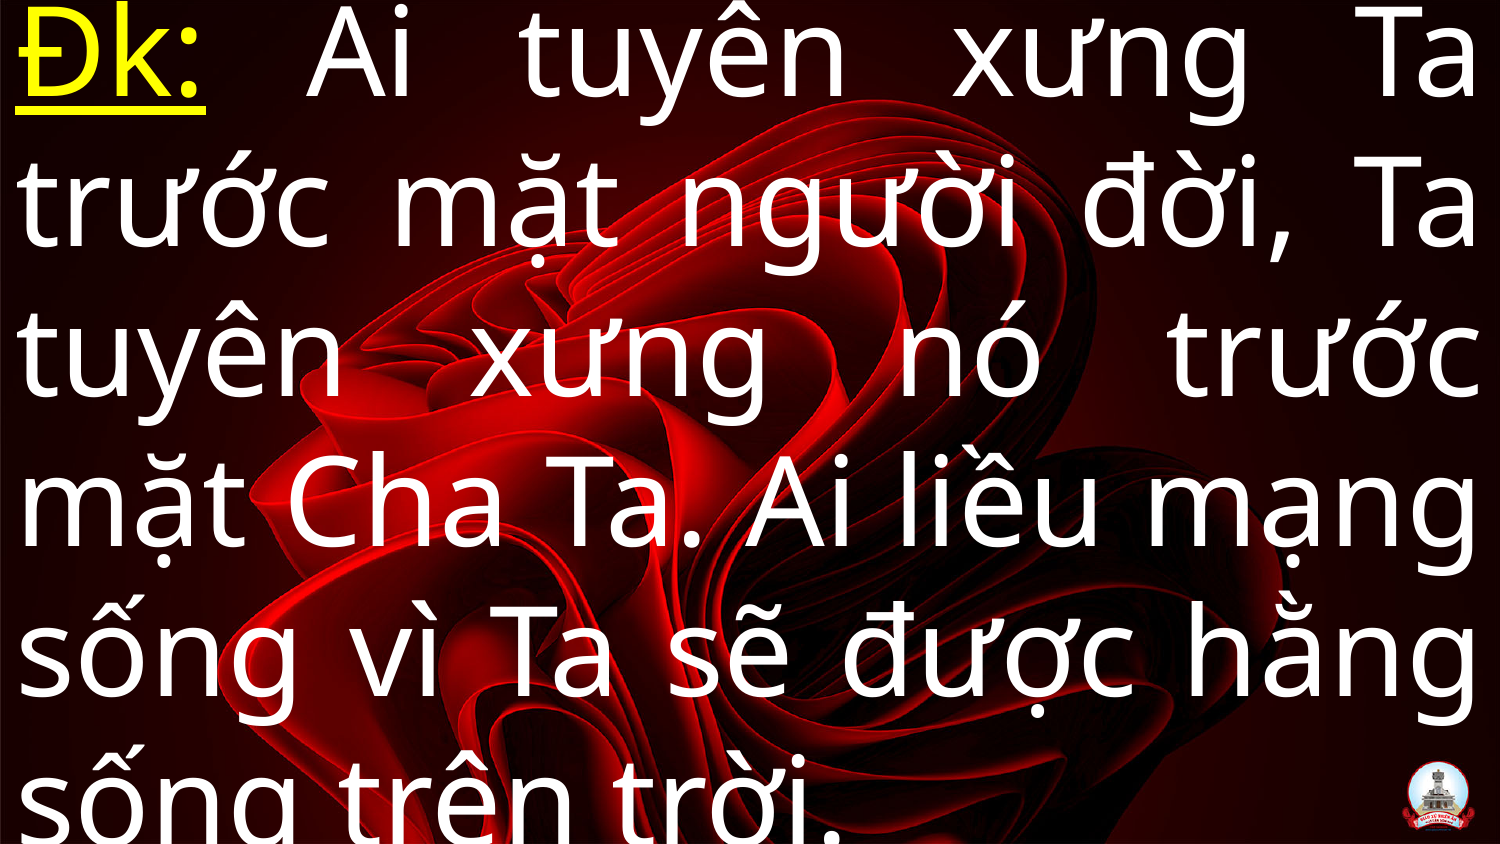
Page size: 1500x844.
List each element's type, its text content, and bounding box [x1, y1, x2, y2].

title Đk: Ai tuyên xưng Ta trước mặt người đời, Ta tuyên xưng nó trước mặt Cha Ta. Ai liều mạng sống vì Ta sẽ được hằng sống trên trời. [0, 0, 1500, 844]
